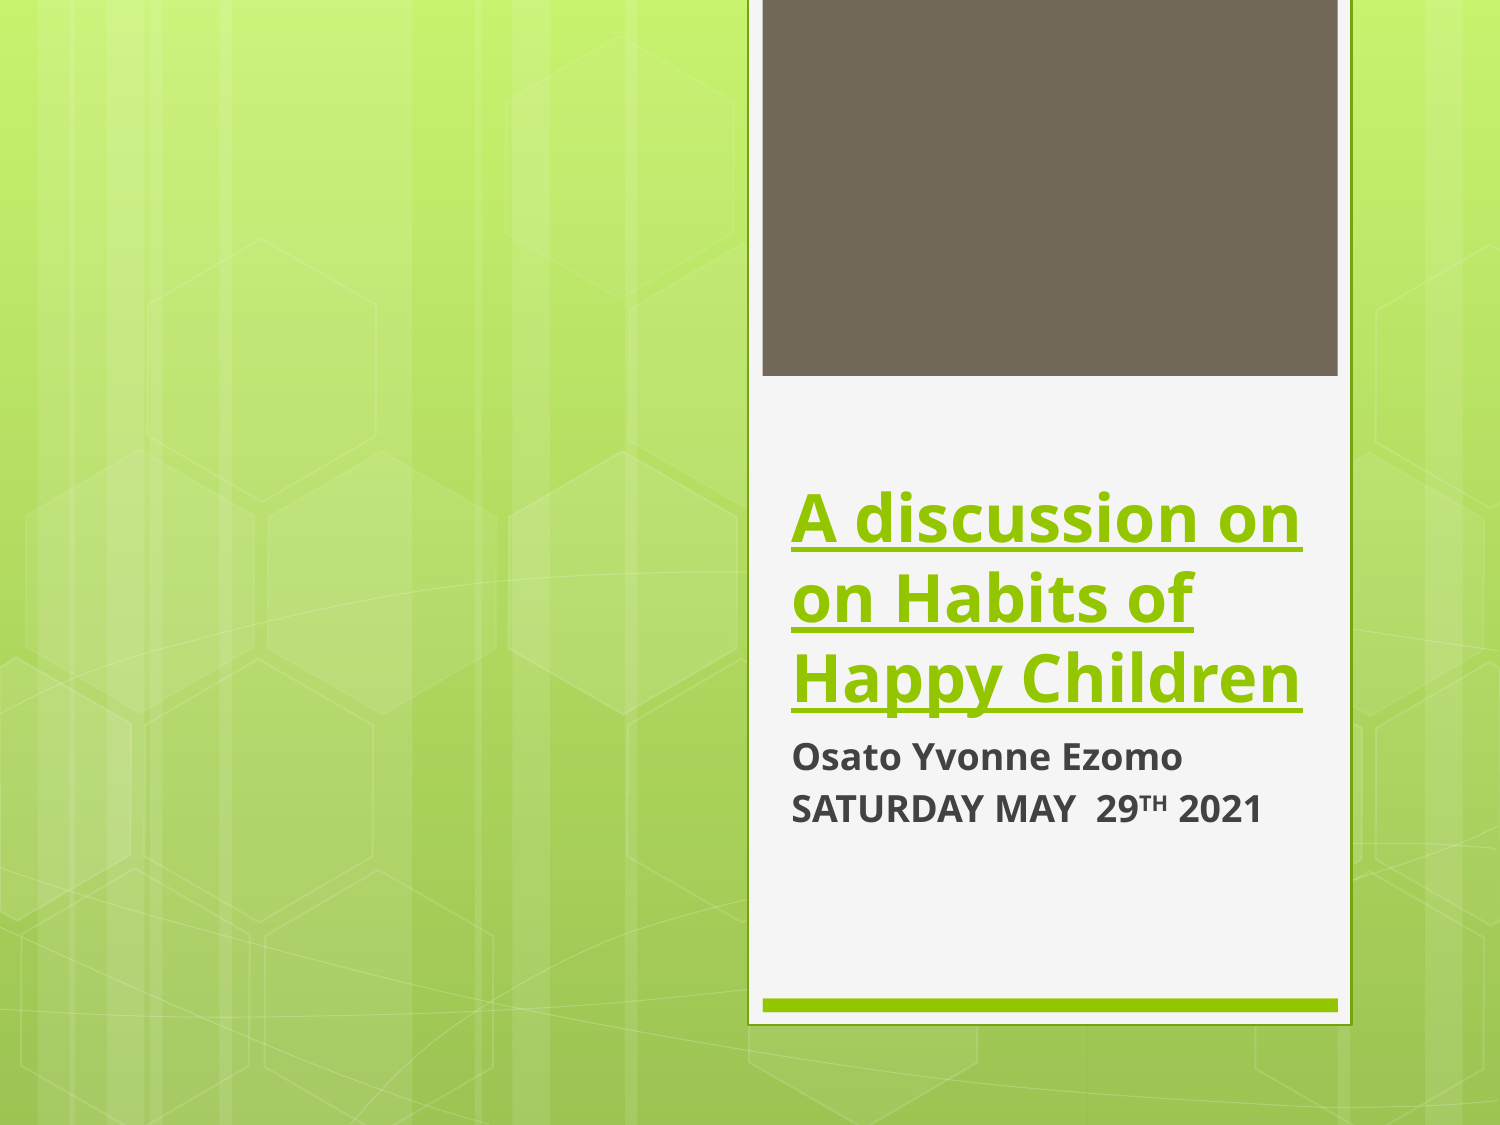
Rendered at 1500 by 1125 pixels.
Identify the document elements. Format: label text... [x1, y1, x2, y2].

subtitle Osato Yvonne Ezomo SATURDAY MAY 29TH 2021 [776, 725, 1320, 933]
title A discussion on on Habits of Happy Children [776, 444, 1320, 724]
